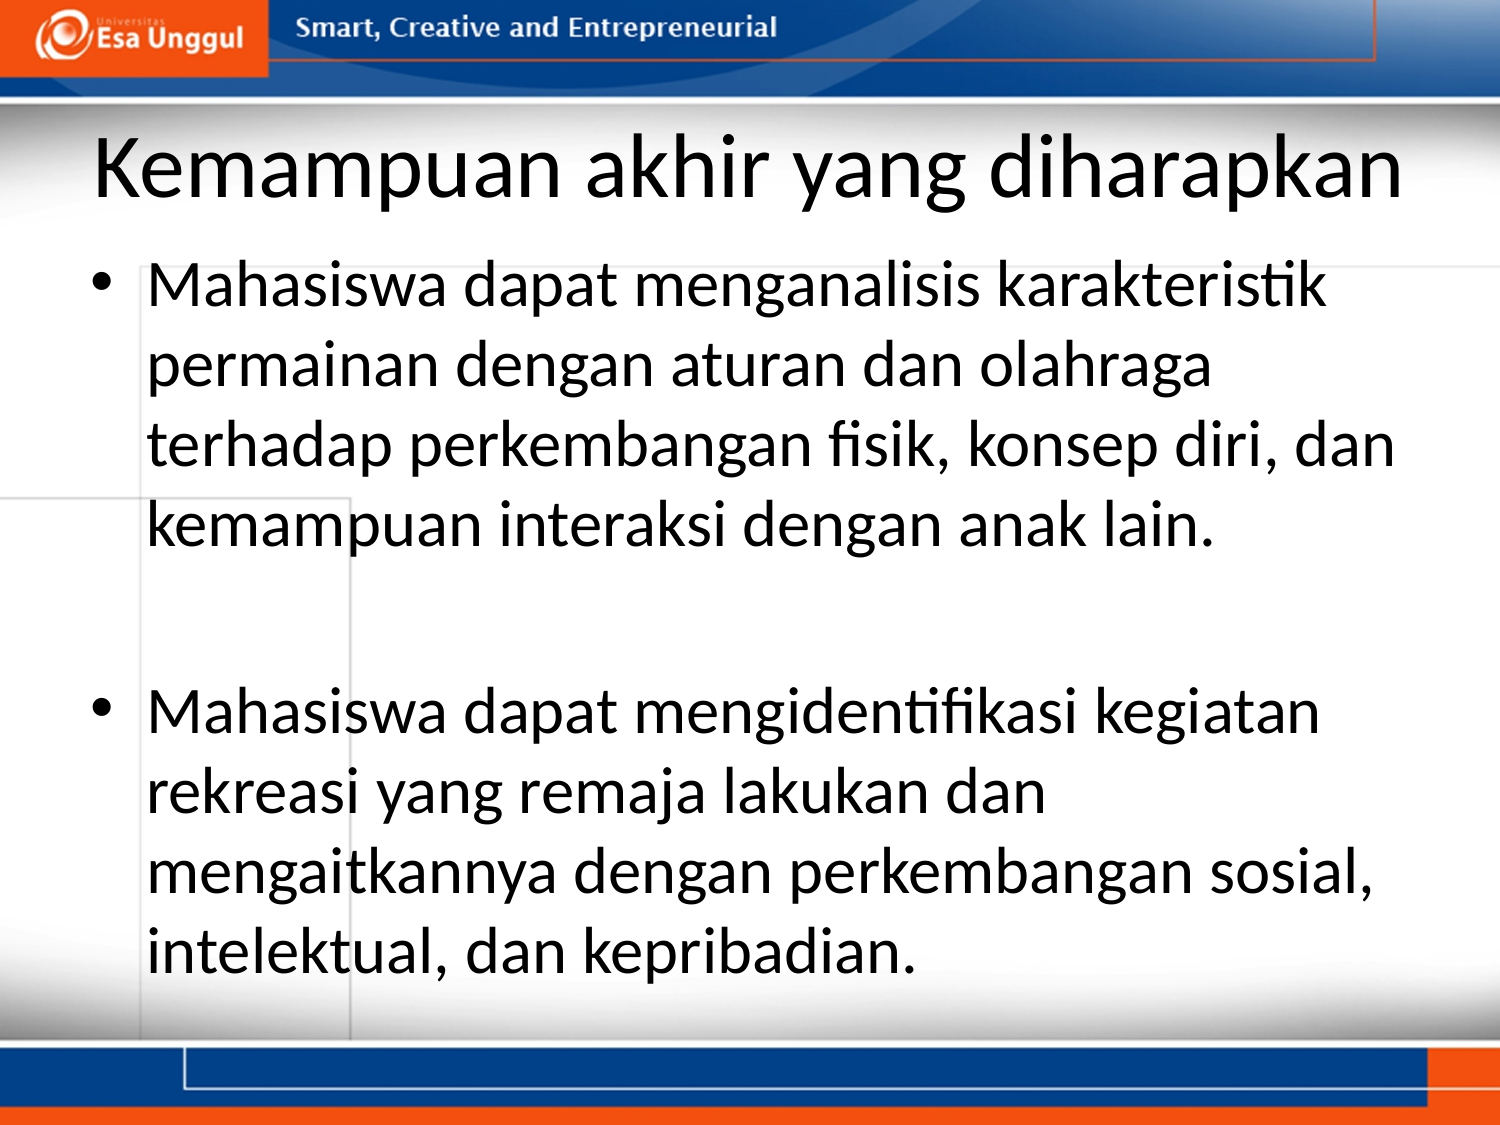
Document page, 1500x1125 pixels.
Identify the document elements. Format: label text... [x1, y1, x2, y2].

title Kemampuan akhir yang diharapkan [75, 90, 1425, 232]
list Mahasiswa dapat menganalisis karakteristik permainan dengan aturan dan olahraga terhadap perkembangan fisik, konsep diri, dan kemampuan interaksi dengan anak lain. Mahasiswa dapat mengidentifikasi kegiatan rekreasi yang remaja lakukan dan mengaitkannya dengan perkembangan sosial, intelektual, dan kepribadian. [75, 232, 1425, 1043]
picture [0, 0, 1500, 1125]
